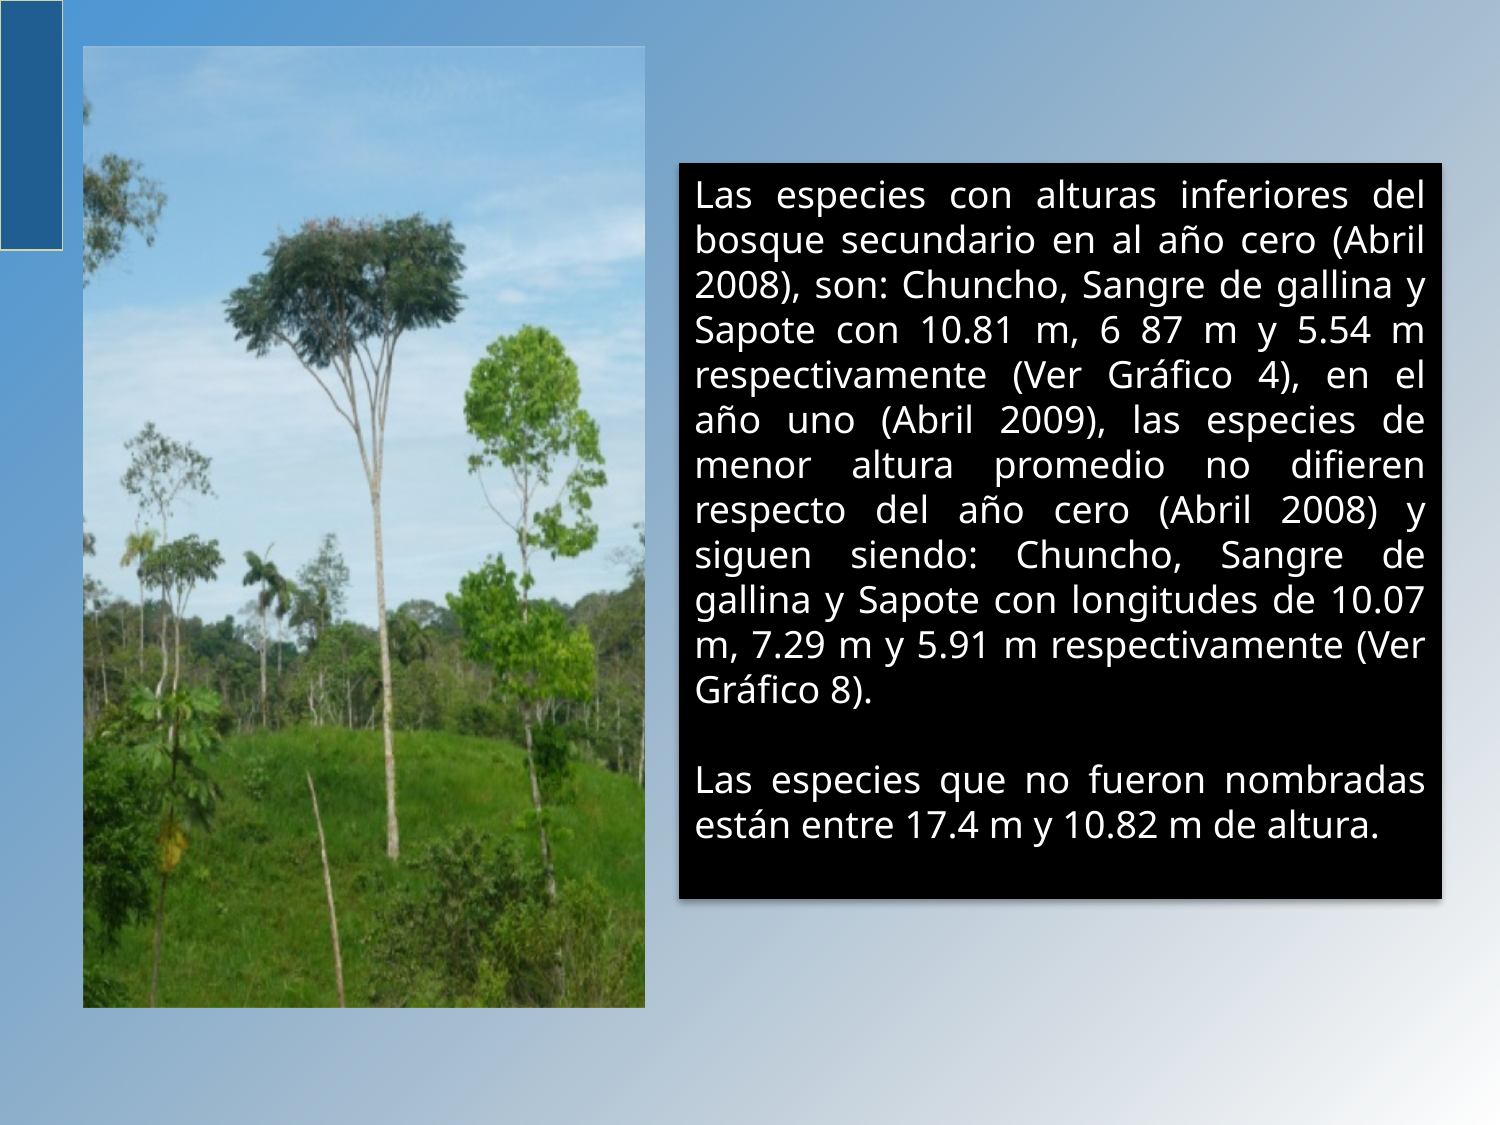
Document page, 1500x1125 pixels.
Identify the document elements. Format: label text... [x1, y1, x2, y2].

picture [0, 48, 844, 1007]
text_box Las especies con alturas inferiores del bosque secundario en al año cero (Abril 2008), son: Chuncho, Sangre de gallina y Sapote con 10.81 m, 6 87 m y 5.54 m respectivamente (Ver Gráfico 4), en el año uno (Abril 2009), las especies de menor altura promedio no difieren respecto del año cero (Abril 2008) y siguen siendo: Chuncho, Sangre de gallina y Sapote con longitudes de 10.07 m, 7.29 m y 5.91 m respectivamente (Ver Gráfico 8). Las especies que no fueron nombradas están entre 17.4 m y 10.82 m de altura. [679, 163, 1442, 899]
